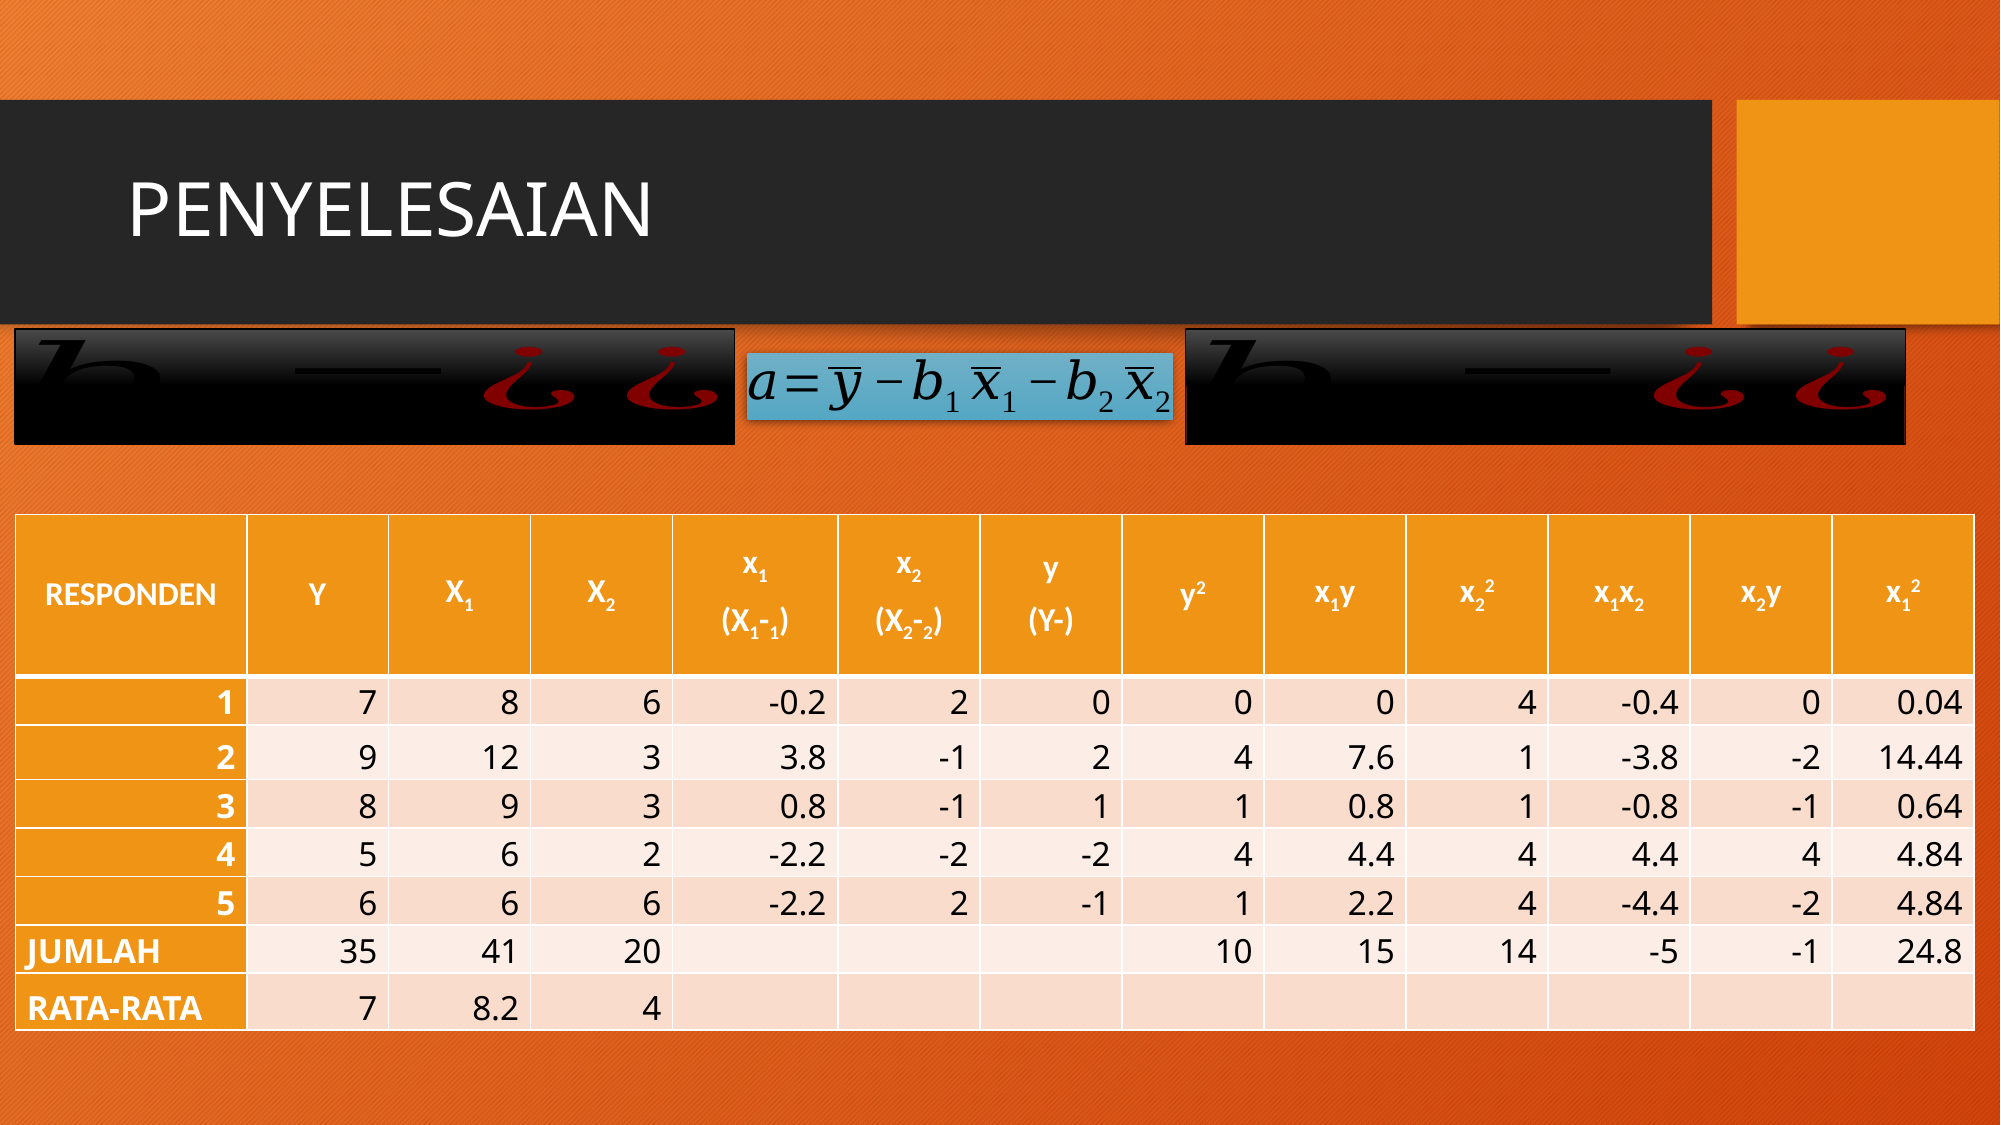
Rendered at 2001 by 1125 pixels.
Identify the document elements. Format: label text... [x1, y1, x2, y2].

picture [0, 325, 1713, 376]
picture [1736, 325, 2000, 347]
title PENYELESAIAN [111, 123, 1689, 301]
